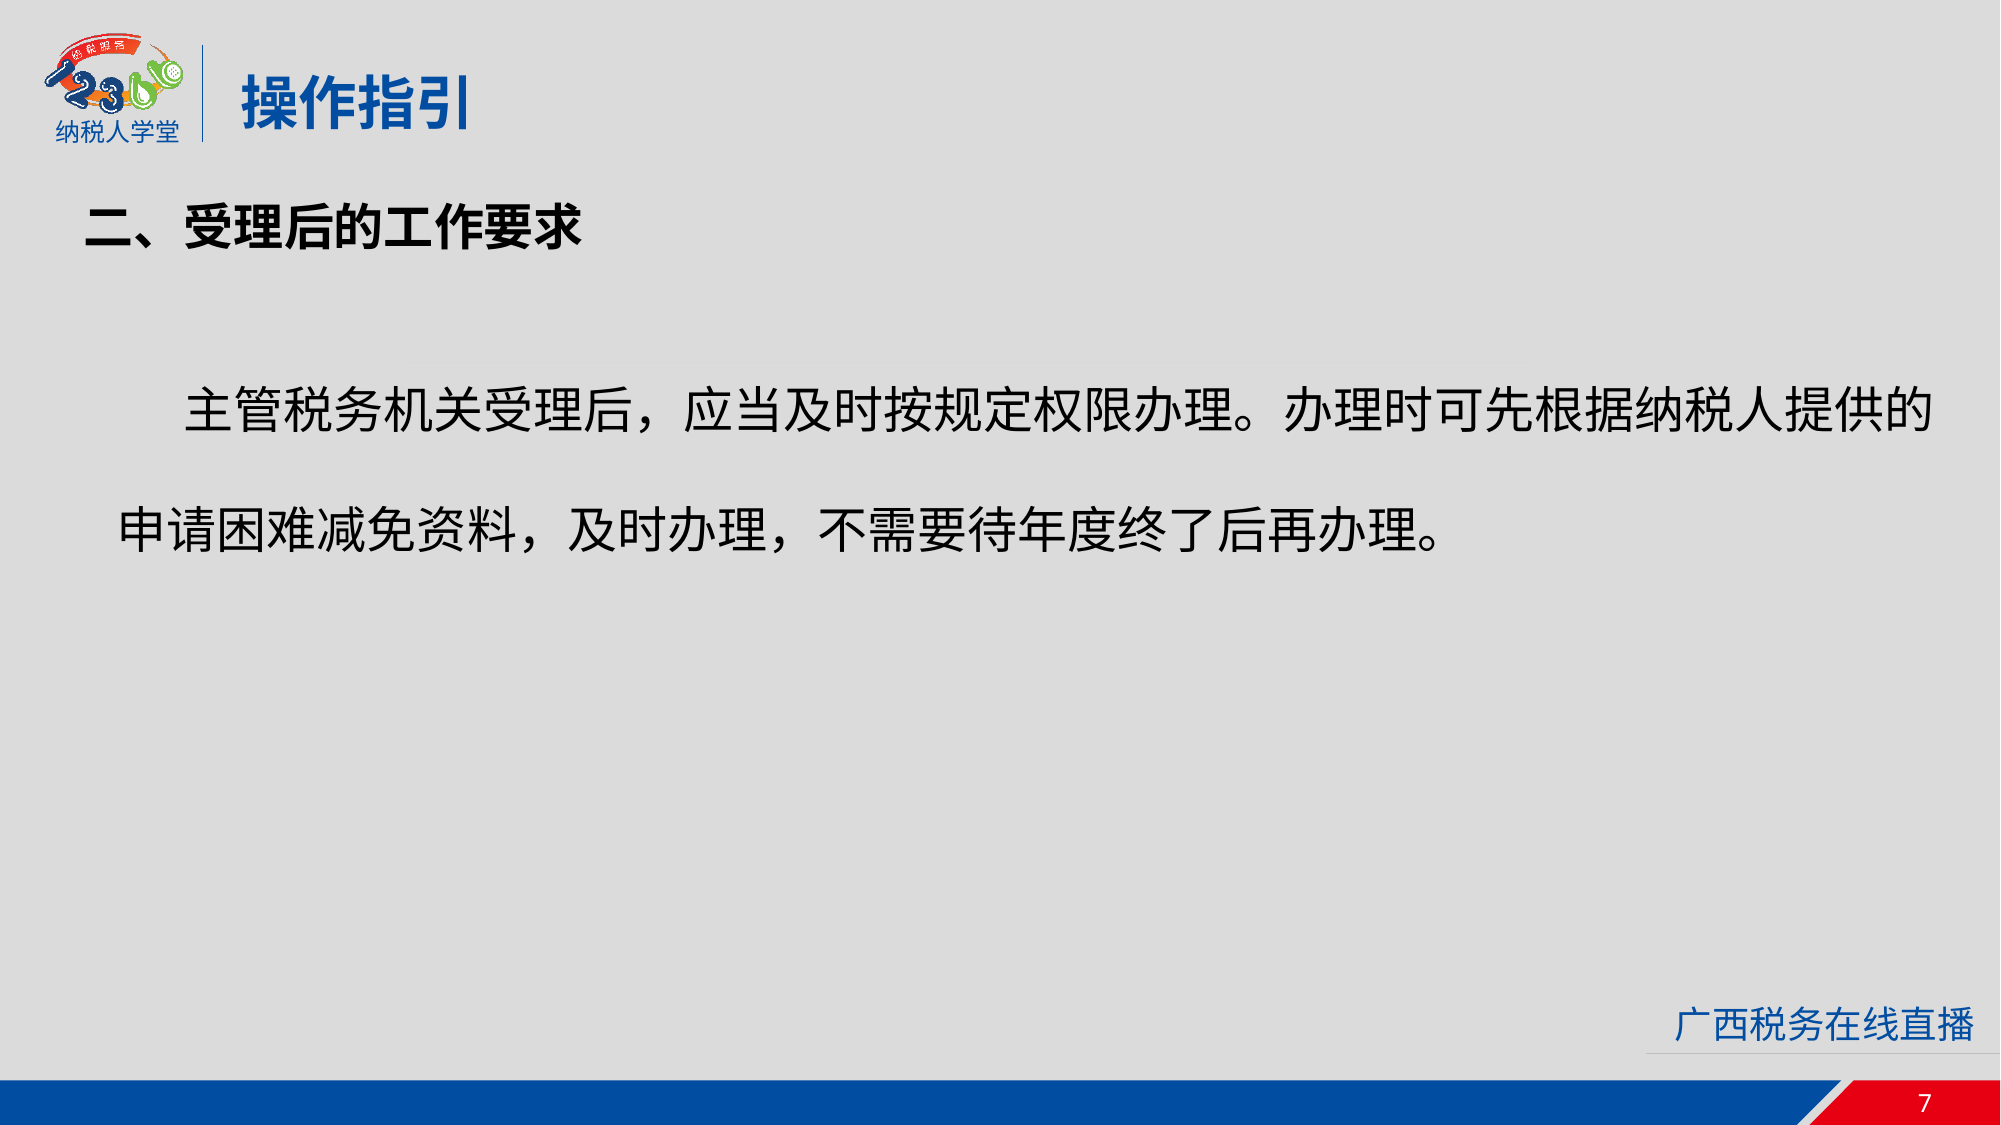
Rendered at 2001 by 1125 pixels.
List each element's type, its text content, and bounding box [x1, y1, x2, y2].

text_box 二、受理后的工作要求 [69, 188, 1964, 263]
text_box 主管税务机关受理后，应当及时按规定权限办理。办理时可先根据纳税人提供的申请困难减免资料，及时办理，不需要待年度终了后再办理。 [102, 311, 1988, 566]
picture [40, 29, 187, 119]
text_box 操作指引 [225, 58, 1645, 144]
